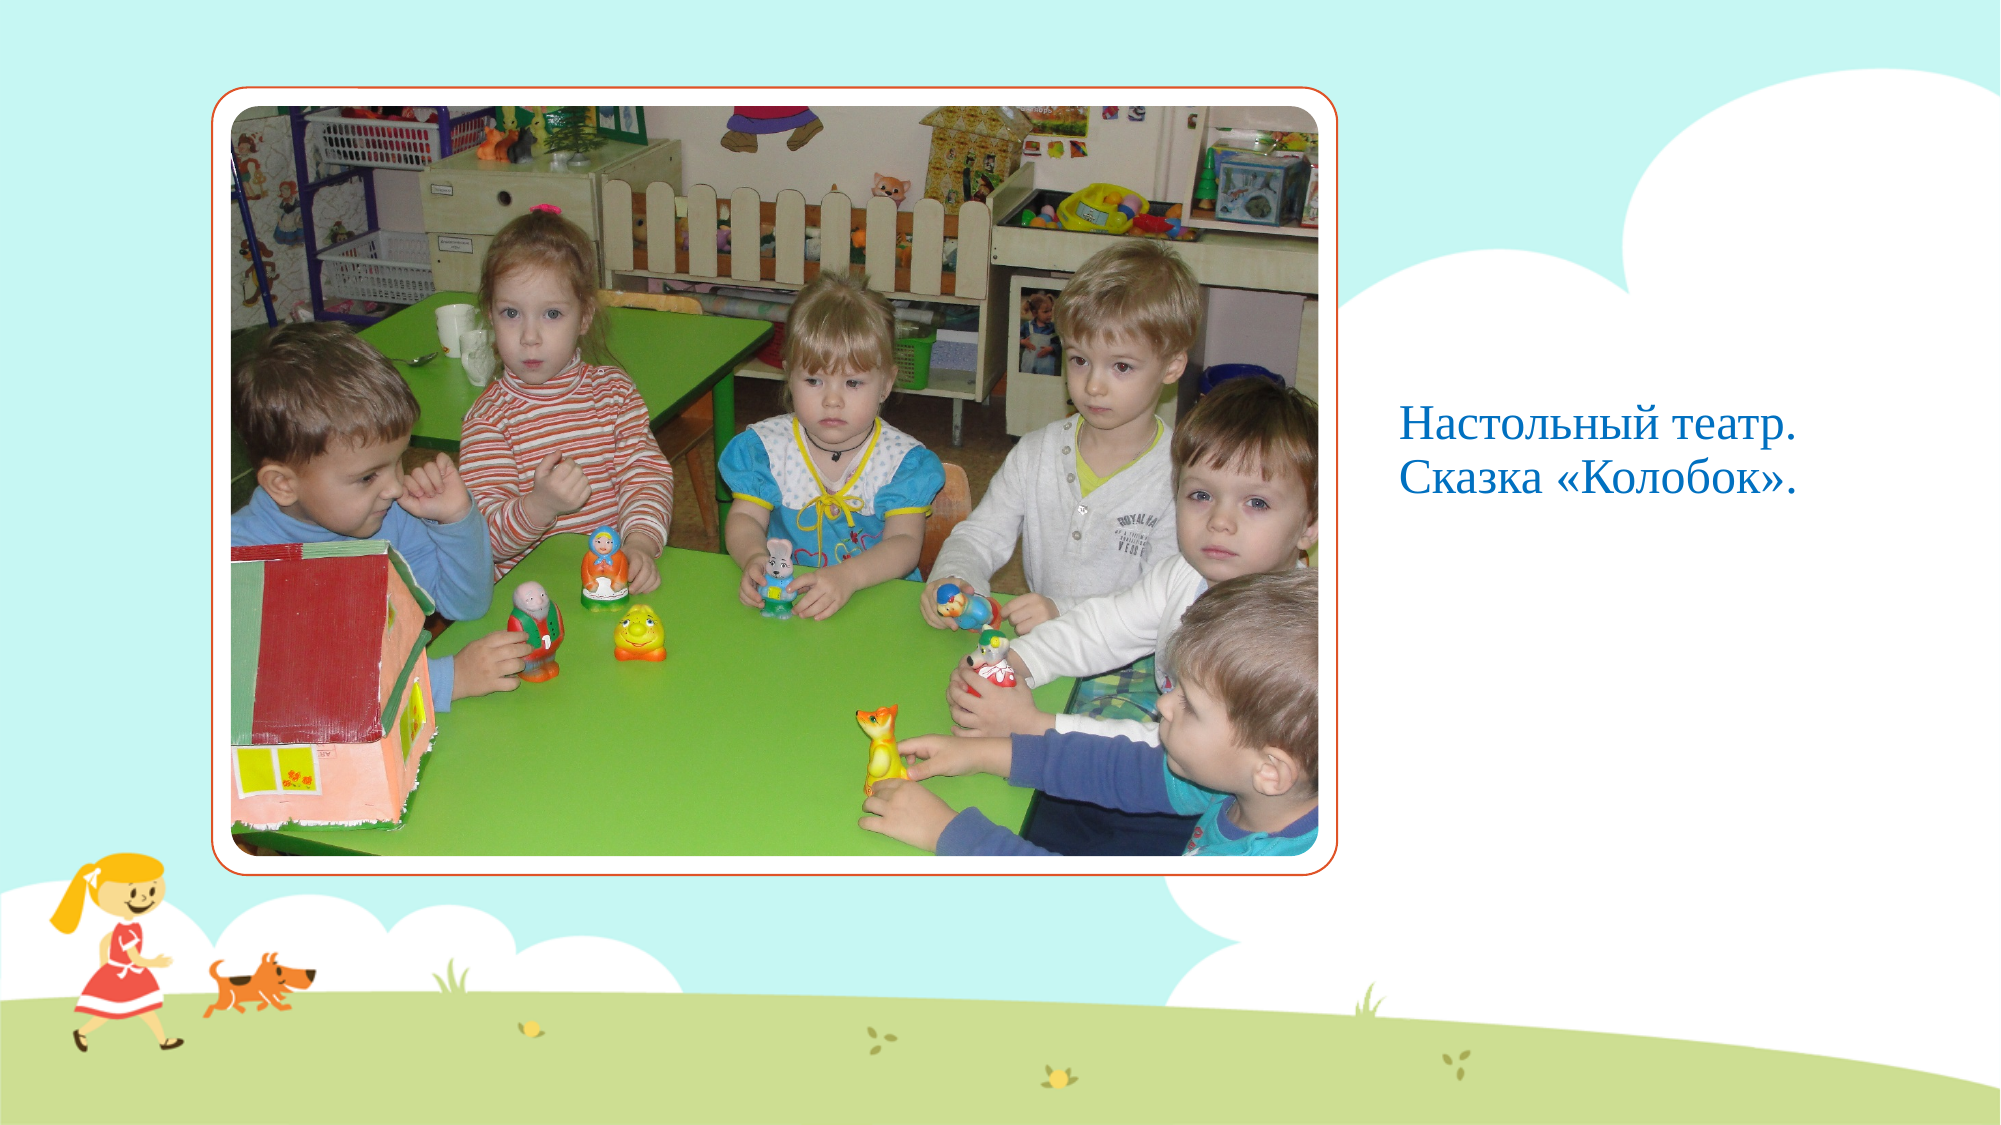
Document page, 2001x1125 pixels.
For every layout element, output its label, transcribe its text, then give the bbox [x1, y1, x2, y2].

picture [0, 0, 2001, 1125]
list Настольный театр. Сказка «Колобок». [1383, 388, 1834, 575]
